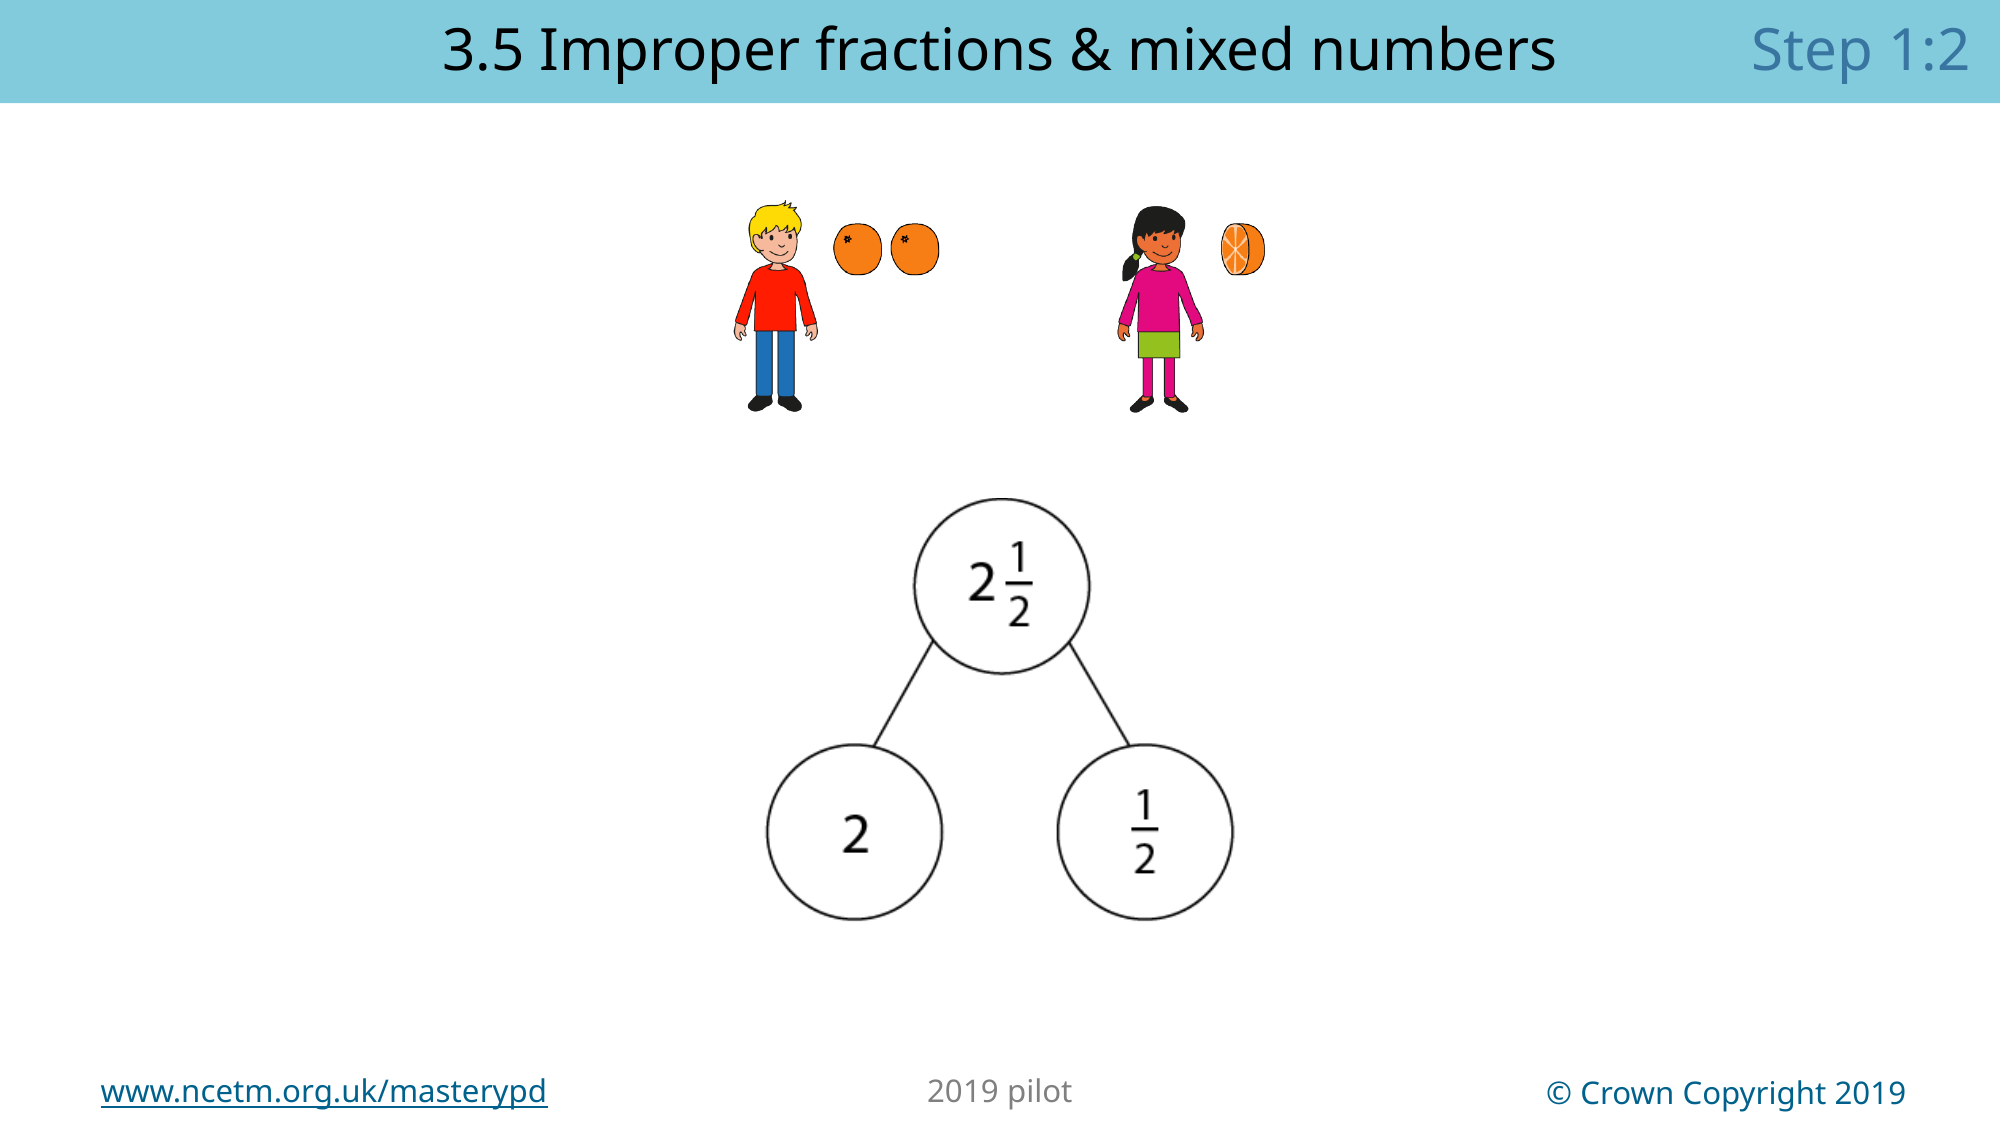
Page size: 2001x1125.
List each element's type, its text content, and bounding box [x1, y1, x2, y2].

picture [720, 200, 1280, 428]
picture [751, 498, 1249, 956]
list Step 1:2 [0, 0, 2000, 104]
